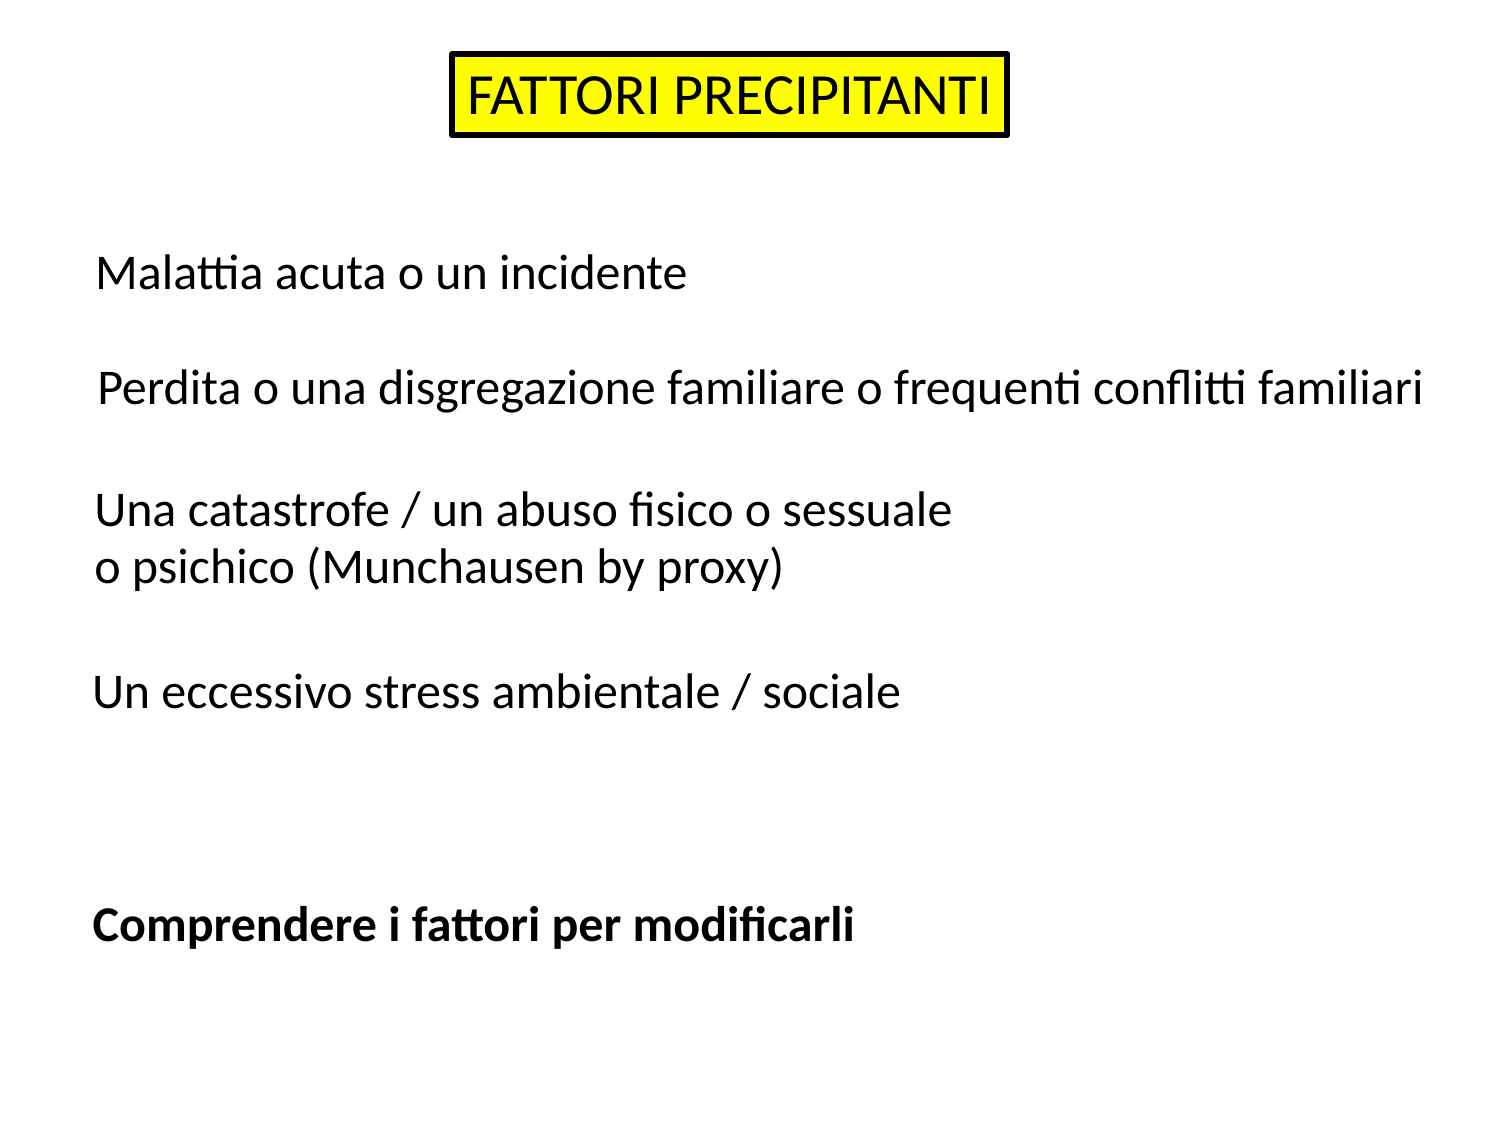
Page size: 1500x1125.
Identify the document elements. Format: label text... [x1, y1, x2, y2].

text_box FATTORI PRECIPITANTI [452, 54, 1008, 136]
text_box Malattia acuta o un incidente [80, 236, 703, 309]
text_box Un eccessivo stress ambientale / sociale [77, 655, 917, 728]
text_box Una catastrofe / un abuso fisico o sessuale o psichico (Munchausen by proxy) [79, 473, 979, 603]
text_box Comprendere i fattori per modificarli [78, 888, 871, 961]
text_box Perdita o una disgregazione familiare o frequenti conflitti familiari [82, 352, 1440, 424]
